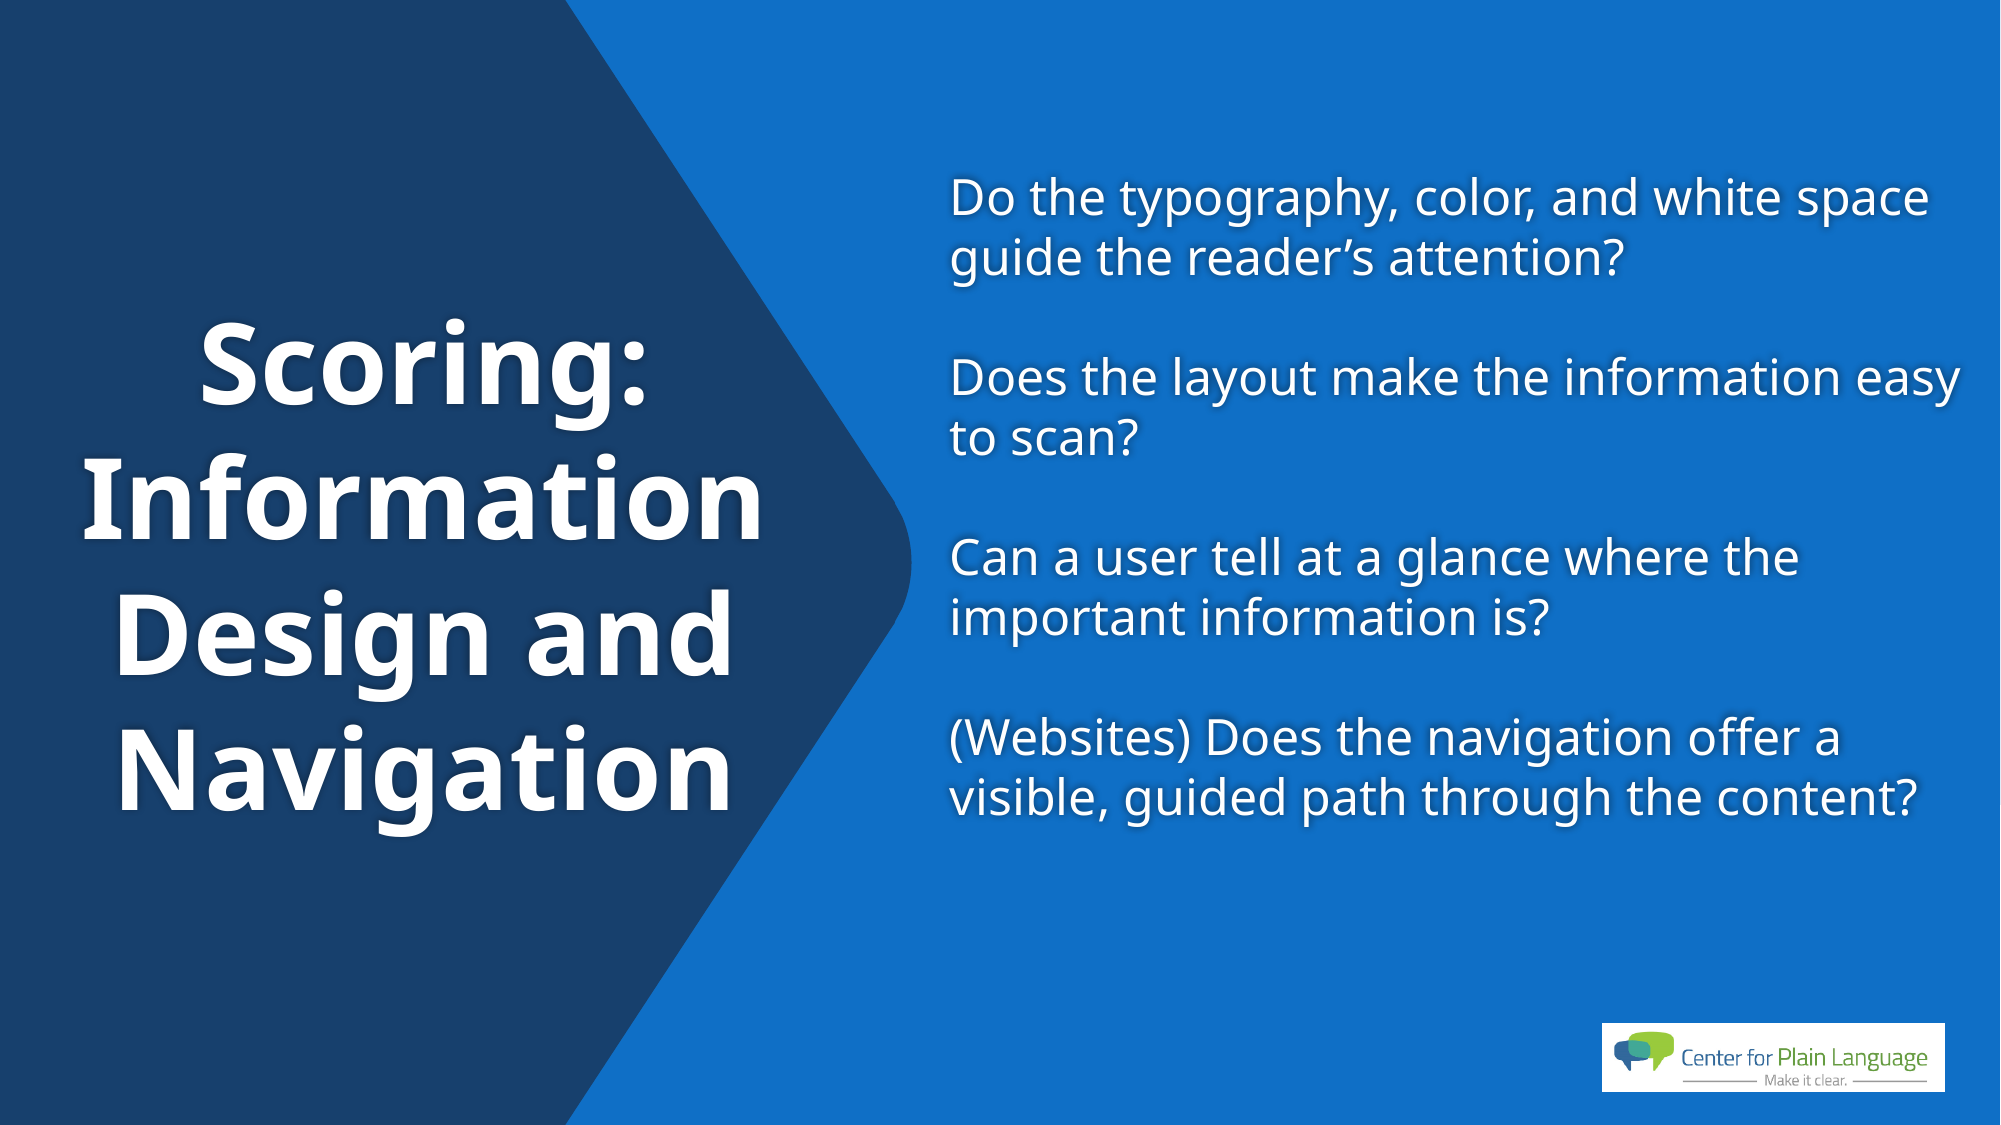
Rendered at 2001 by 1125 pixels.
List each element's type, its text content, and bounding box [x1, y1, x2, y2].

text_box [820, 386, 913, 739]
text_box [567, 0, 2000, 1125]
title Do the typography, color, and white space guide the reader’s attention? Does the layout make the information easy to scan? Can a user tell at a glance where the important information is? (Websites) Does the navigation offer a visible, guided path through the content? [934, 222, 2000, 1009]
text_box [0, 0, 808, 1125]
picture [1602, 1022, 1945, 1092]
subtitle Scoring: Information Design and Navigation [35, 374, 814, 751]
